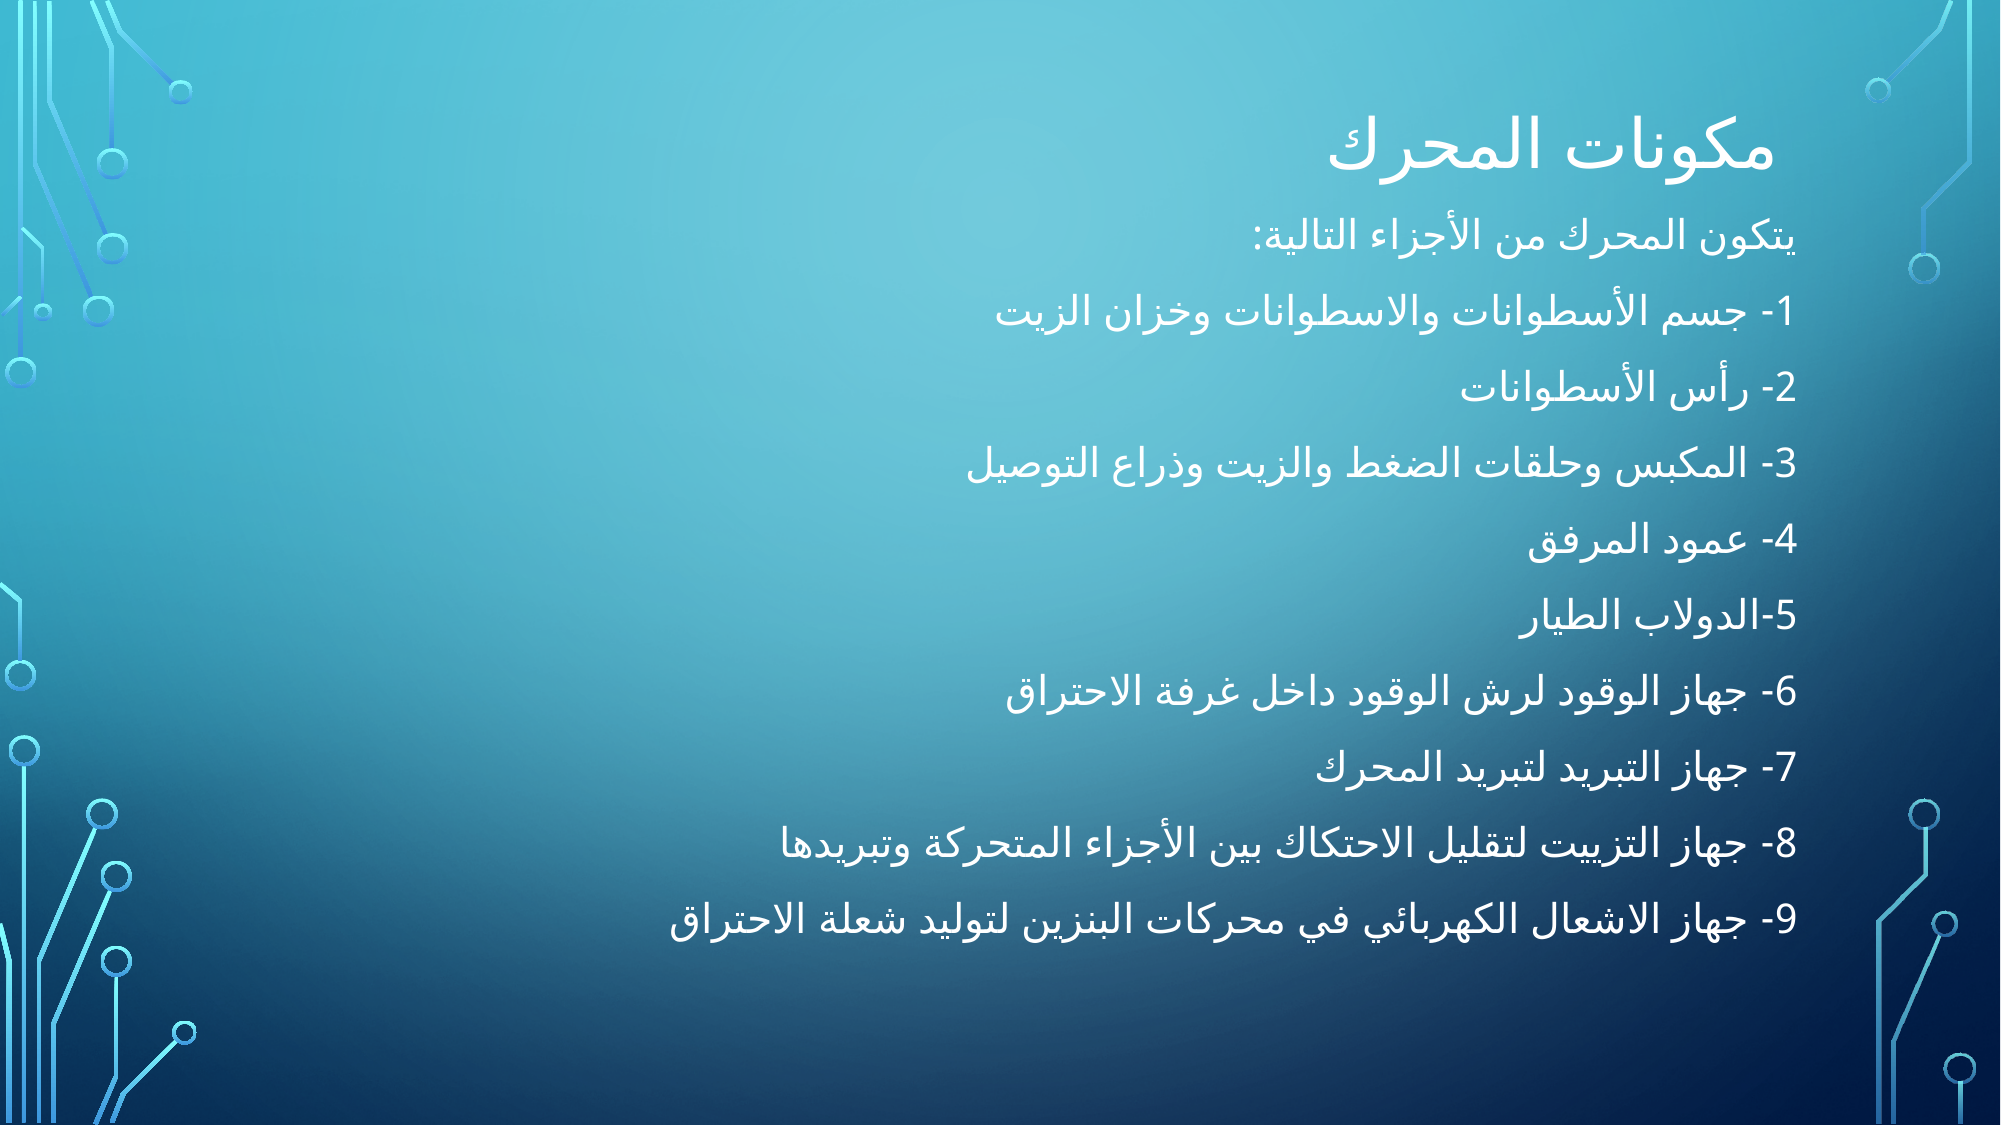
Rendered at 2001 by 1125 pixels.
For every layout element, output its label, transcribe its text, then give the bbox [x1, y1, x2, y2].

title مكونات المحرك [187, 101, 1813, 190]
list يتكون المحرك من الأجزاء التالية: 1- جسم الأسطوانات والاسطوانات وخزان الزيت 2- رأس الأسطوانات 3- المكبس وحلقات الضغط والزيت وذراع التوصيل 4- عمود المرفق 5-الدولاب الطيار 6- جهاز الوقود لرش الوقود داخل غرفة الاحتراق 7- جهاز التبريد لتبريد المحرك 8- جهاز التزييت لتقليل الاحتكاك بين الأجزاء المتحركة وتبريدها 9- جهاز الاشعال الكهربائي في محركات البنزين لتوليد شعلة الاحتراق [187, 190, 1813, 950]
